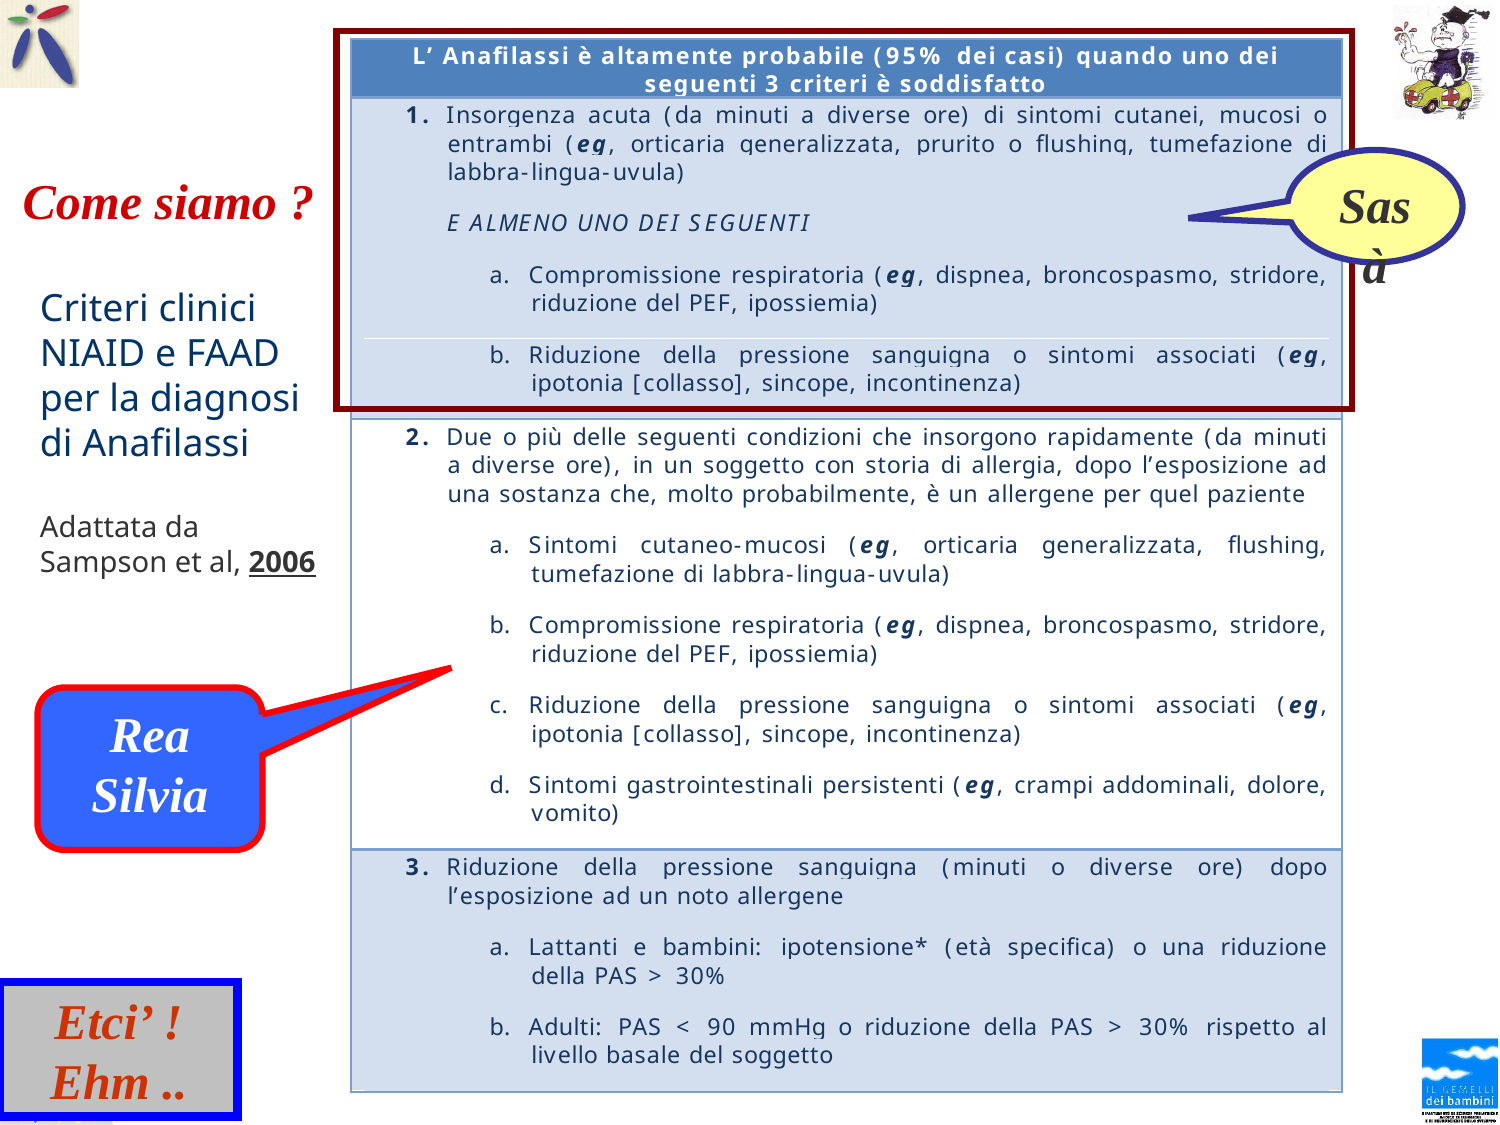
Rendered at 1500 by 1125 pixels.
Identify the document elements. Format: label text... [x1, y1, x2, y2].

text_box Etci’ ! Ehm .. [0, 981, 238, 1117]
picture [0, 1117, 113, 1125]
text_box Come siamo ? [0, 162, 338, 238]
picture [1386, 0, 1500, 37]
text_box Rea Silvia [37, 687, 344, 850]
text_box [336, 31, 1353, 409]
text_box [349, 37, 1500, 1125]
title Criteri clinici NIAID e FAAD per la diagnosi di Anafilassi Adattata da Sampson et al, 2006 [24, 238, 338, 626]
picture [0, 0, 79, 88]
